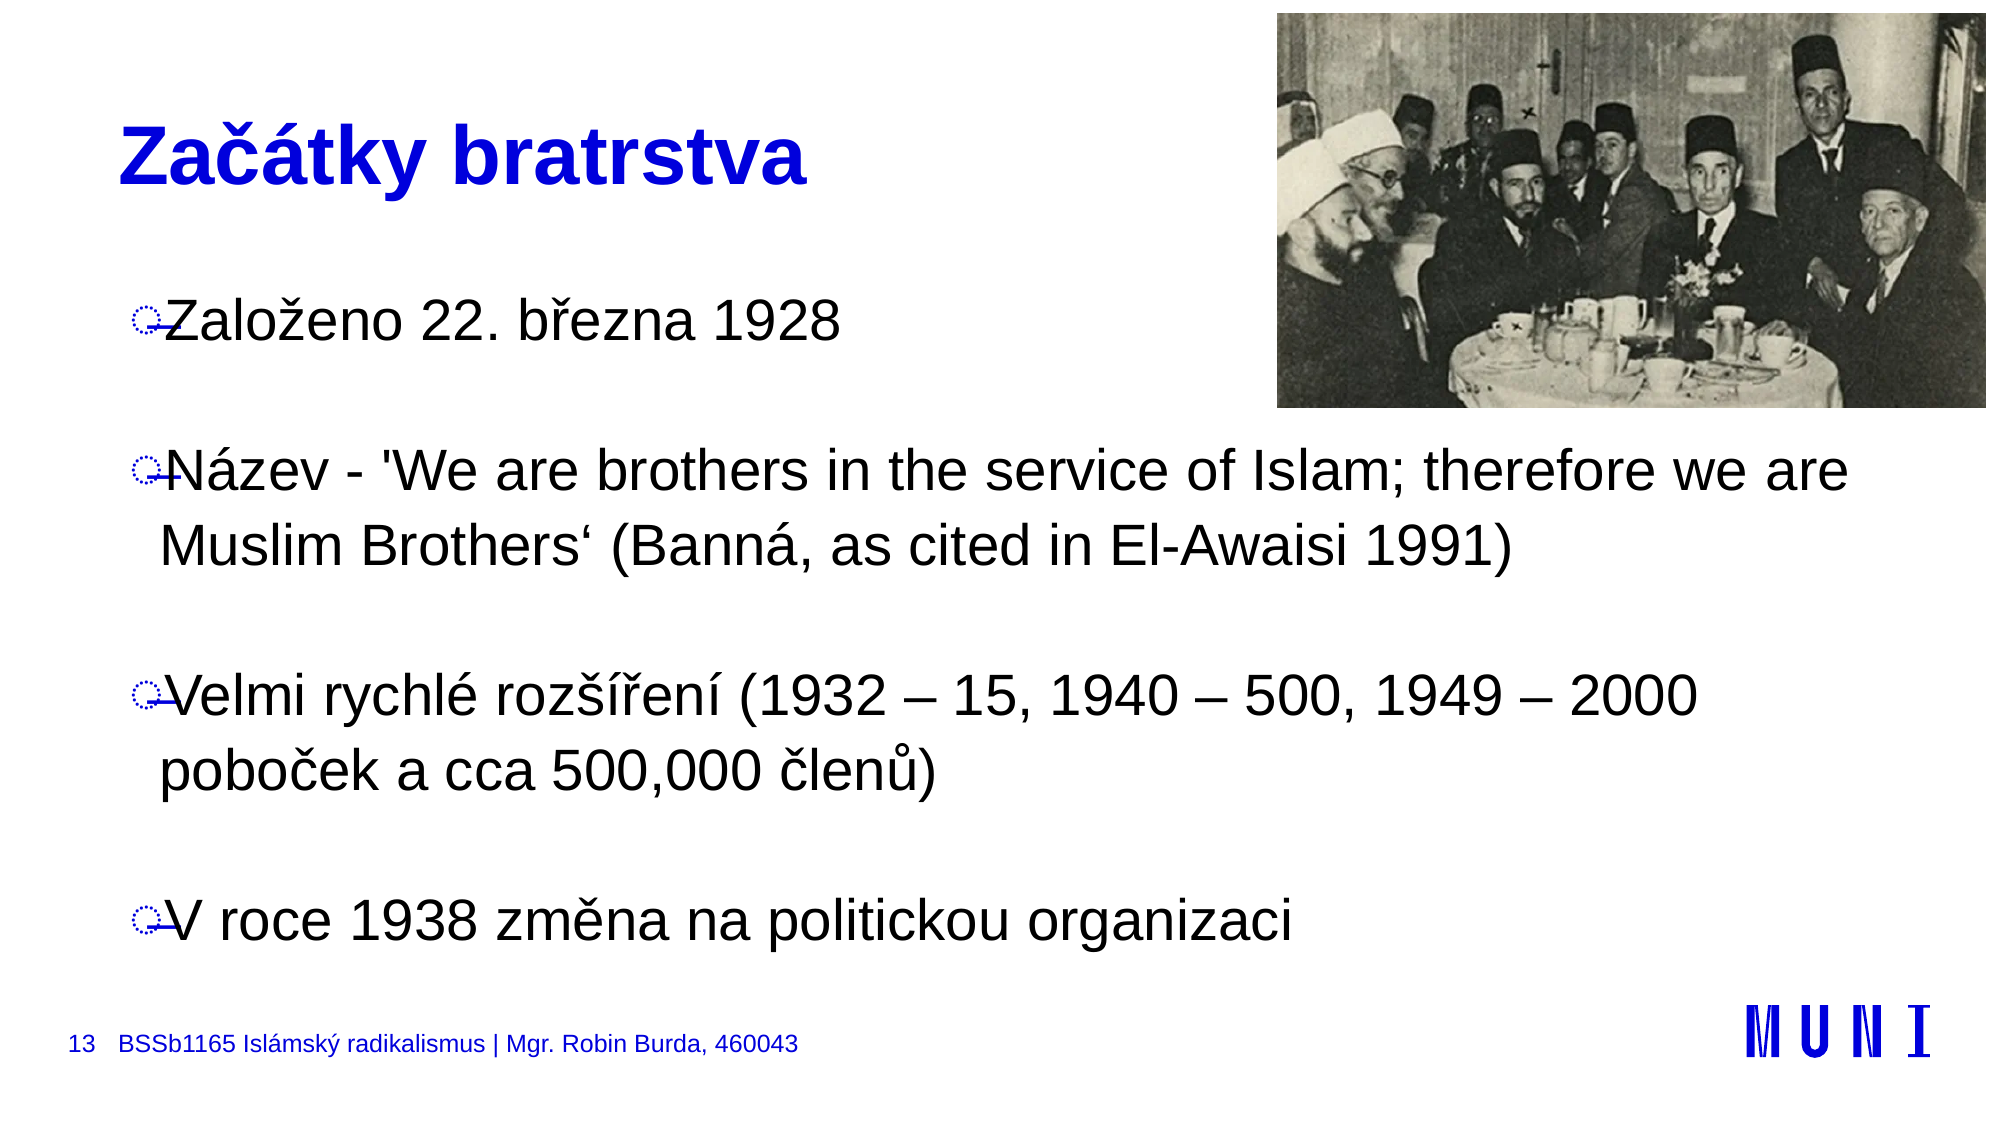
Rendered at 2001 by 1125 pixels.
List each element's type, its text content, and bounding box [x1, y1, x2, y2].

picture [1277, 13, 1987, 408]
list Založeno 22. března 1928 Název - 'We are brothers in the service of Islam; therefore we are Muslim Brothers‘ (Banná, as cited in El-Awaisi 1991) Velmi rychlé rozšíření (1932 – 15, 1940 – 500, 1949 – 2000 poboček a cca 500,000 členů) V roce 1938 změna na politickou organizaci [118, 277, 1883, 957]
title Začátky bratrstva [118, 118, 1272, 193]
slide_number 13 [67, 1021, 110, 1063]
footer BSSb1165 Islámský radikalismus | Mgr. Robin Burda, 460043 [118, 1021, 1418, 1063]
